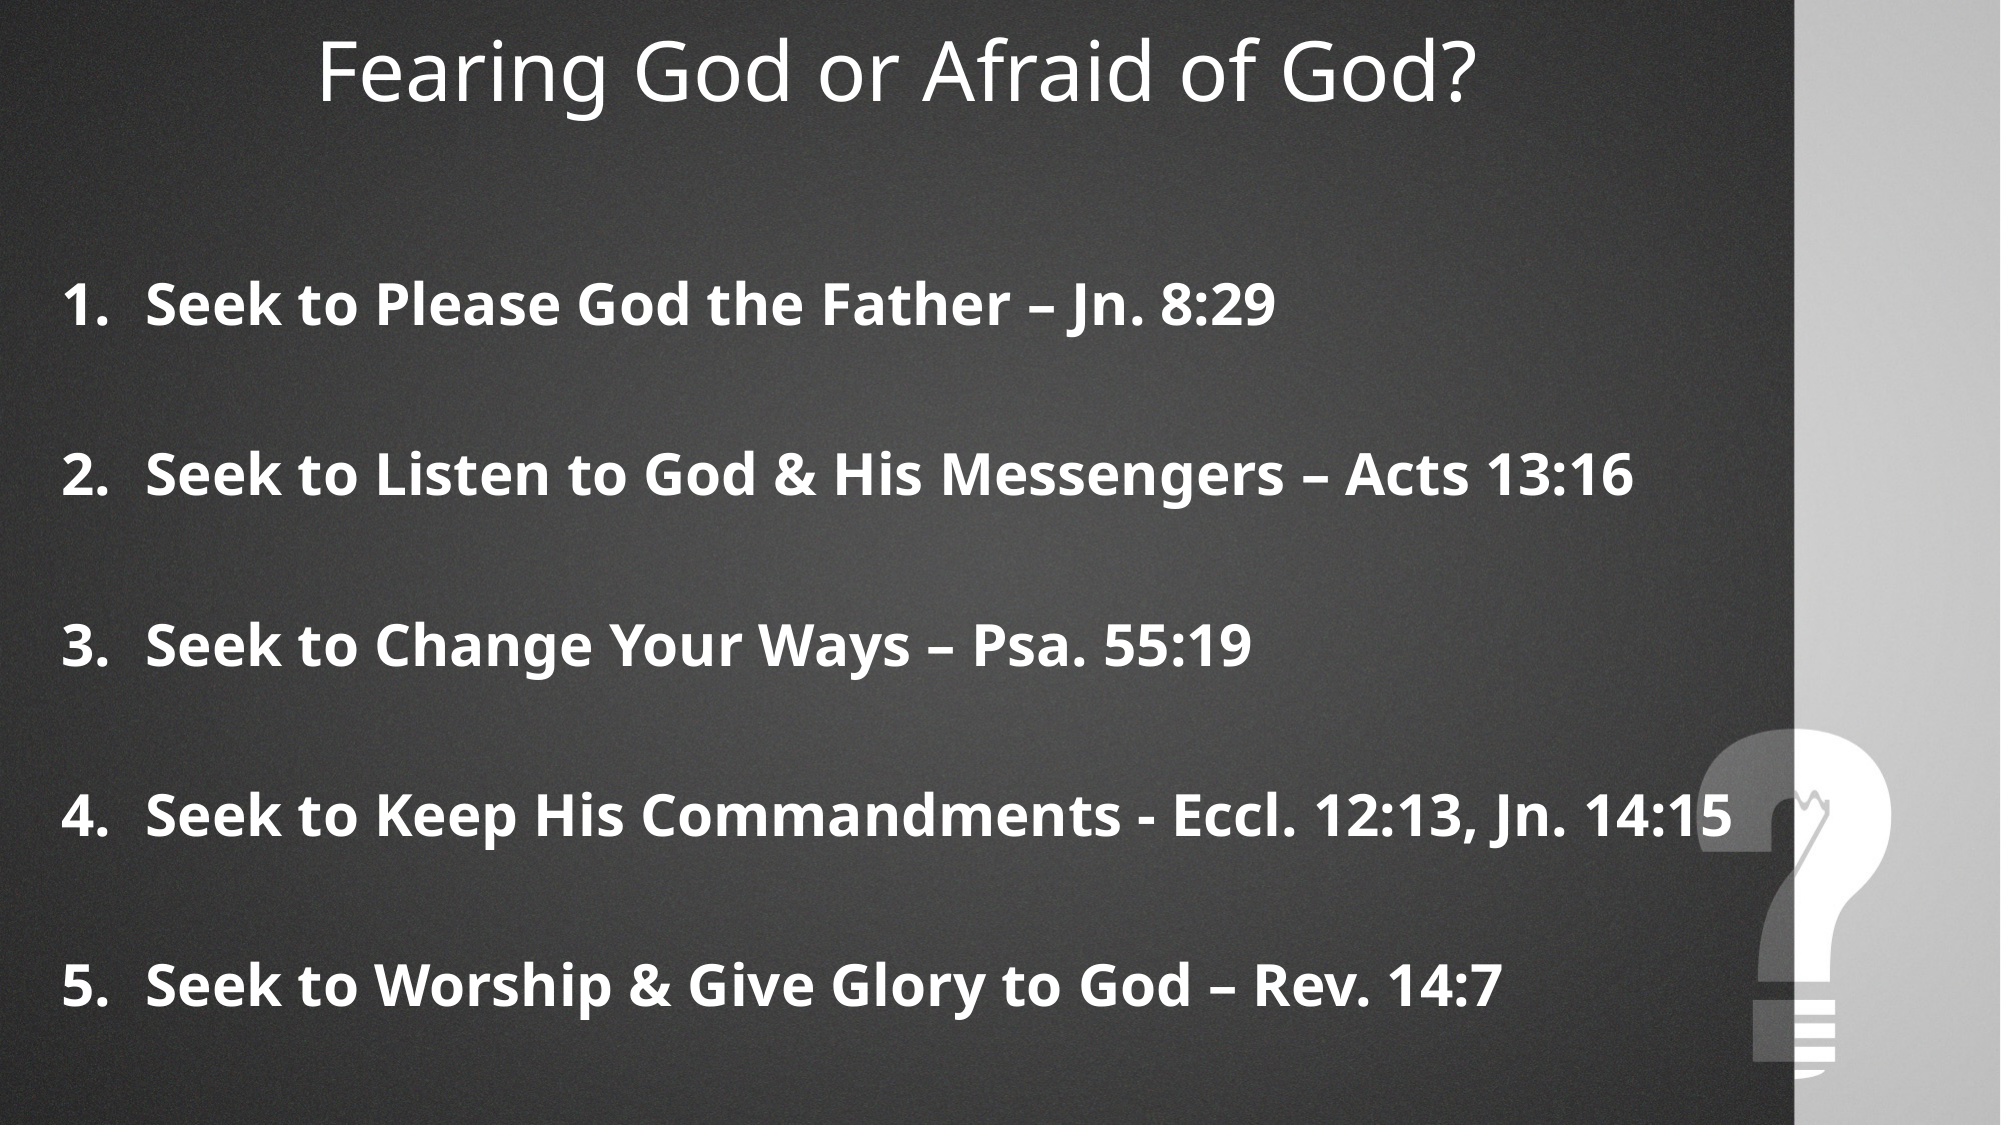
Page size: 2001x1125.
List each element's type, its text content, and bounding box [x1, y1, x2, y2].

picture [0, 0, 2001, 1125]
list Fearing God or Afraid of God? [0, 0, 1795, 139]
text_box Seek to Please God the Father – Jn. 8:29 Seek to Listen to God & His Messengers – Acts 13:16 Seek to Change Your Ways – Psa. 55:19 Seek to Keep His Commandments - Eccl. 12:13, Jn. 14:15 Seek to Worship & Give Glory to God – Rev. 14:7 [46, 176, 1795, 1100]
